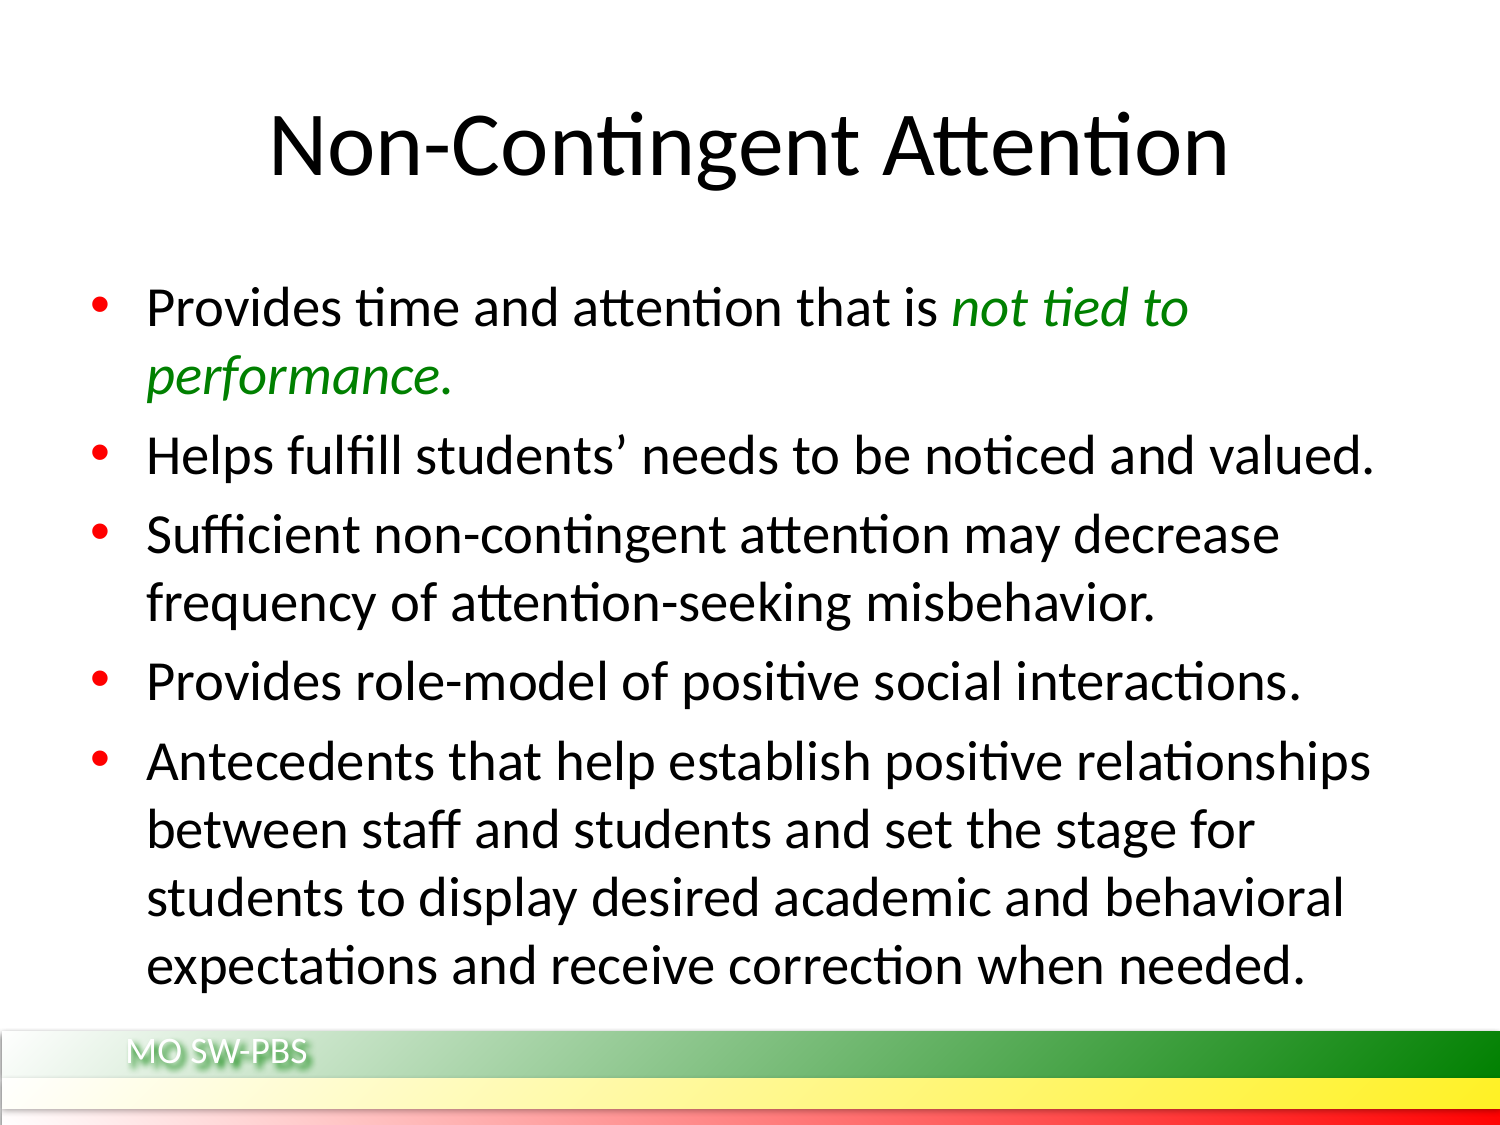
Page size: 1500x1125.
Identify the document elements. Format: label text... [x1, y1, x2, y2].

list Provides time and attention that is not tied to performance. Helps fulfill students’ needs to be noticed and valued. Sufficient non-contingent attention may decrease frequency of attention-seeking misbehavior. Provides role-model of positive social interactions. Antecedents that help establish positive relationships between staff and students and set the stage for students to display desired academic and behavioral expectations and receive correction when needed. [75, 262, 1425, 1005]
title Non-Contingent Attention [75, 45, 1425, 233]
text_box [1, 1018, 1500, 1125]
